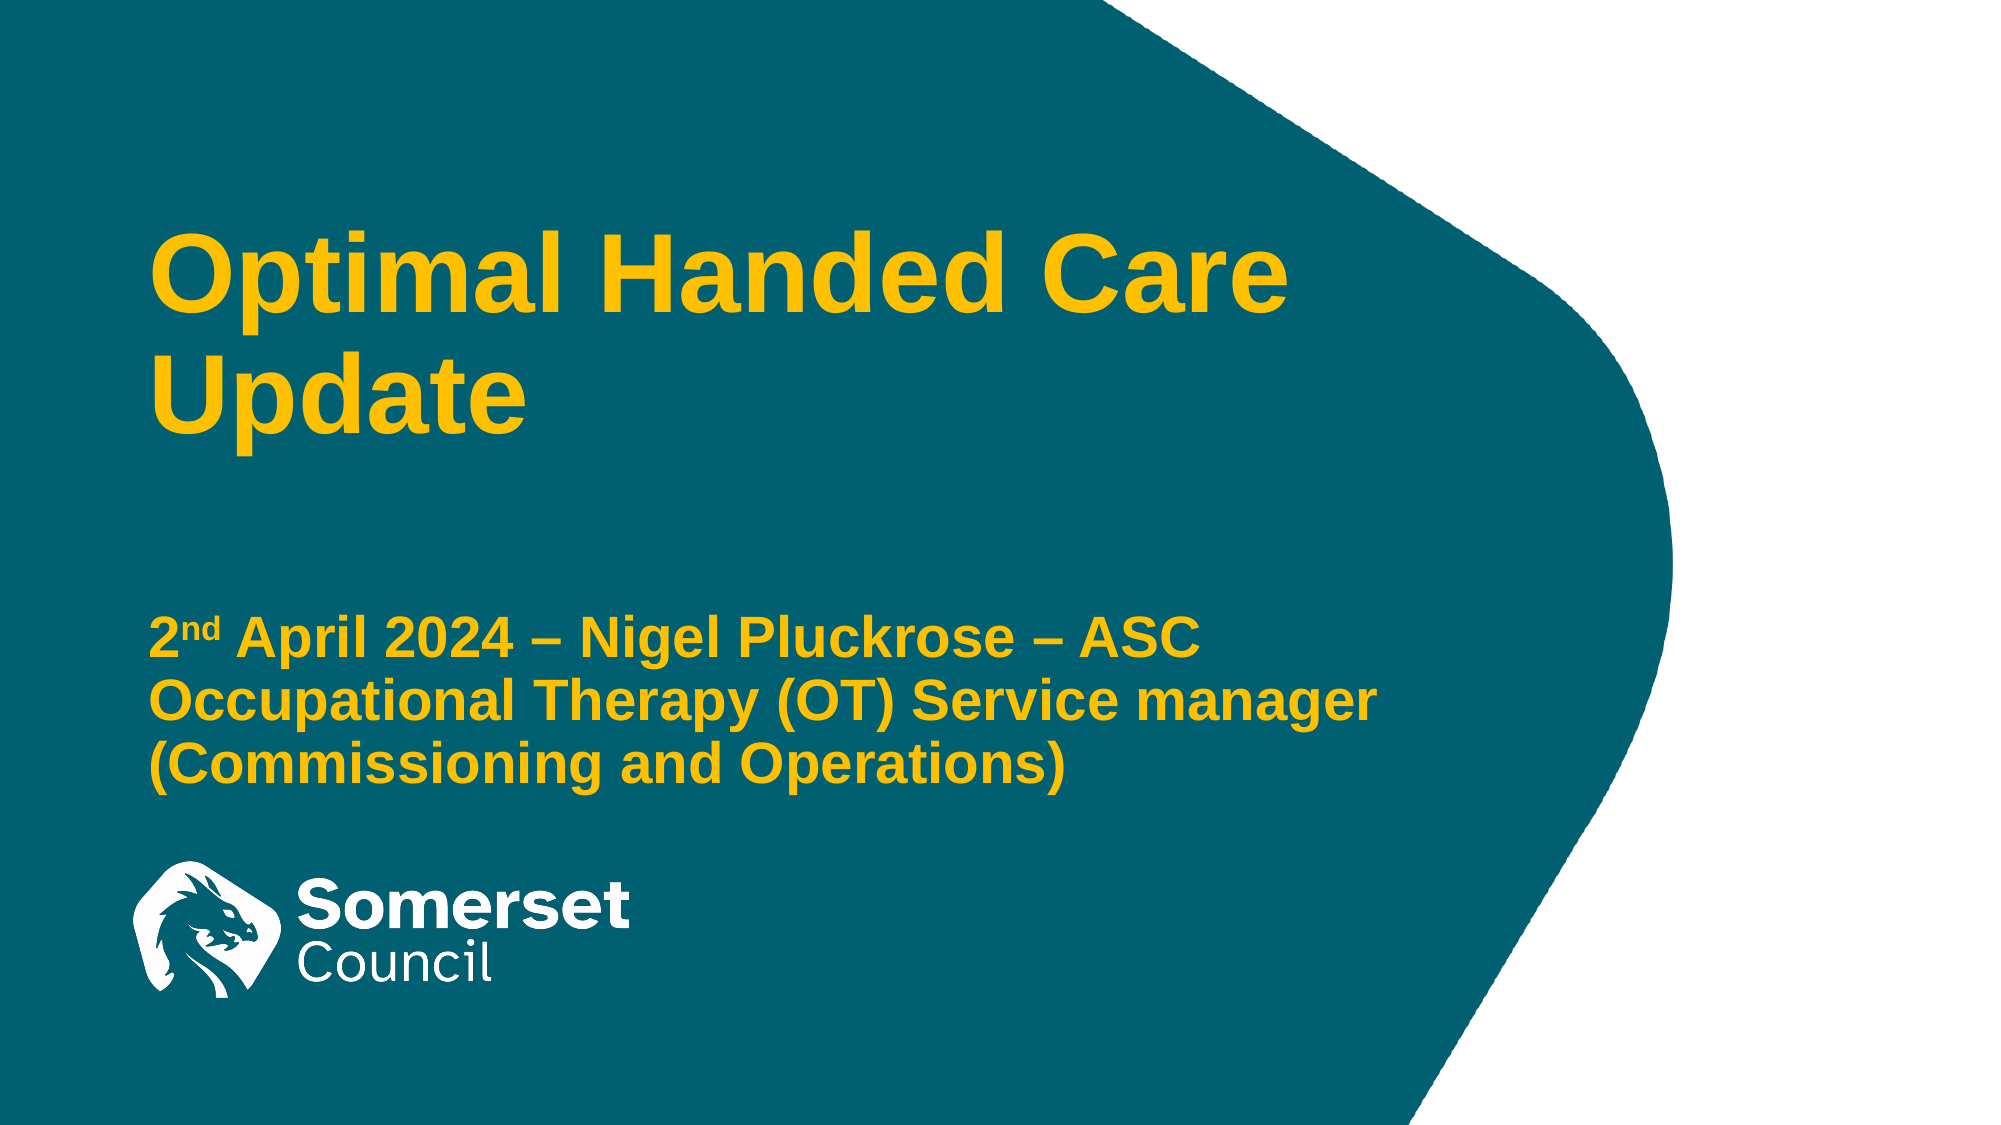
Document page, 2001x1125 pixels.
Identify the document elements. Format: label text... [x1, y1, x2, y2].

list Optimal Handed Care Update [133, 207, 1414, 601]
list 2nd April 2024 – Nigel Pluckrose – ASC Occupational Therapy (OT) Service manager (Commissioning and Operations) [133, 600, 1413, 784]
picture [0, 0, 1679, 1125]
